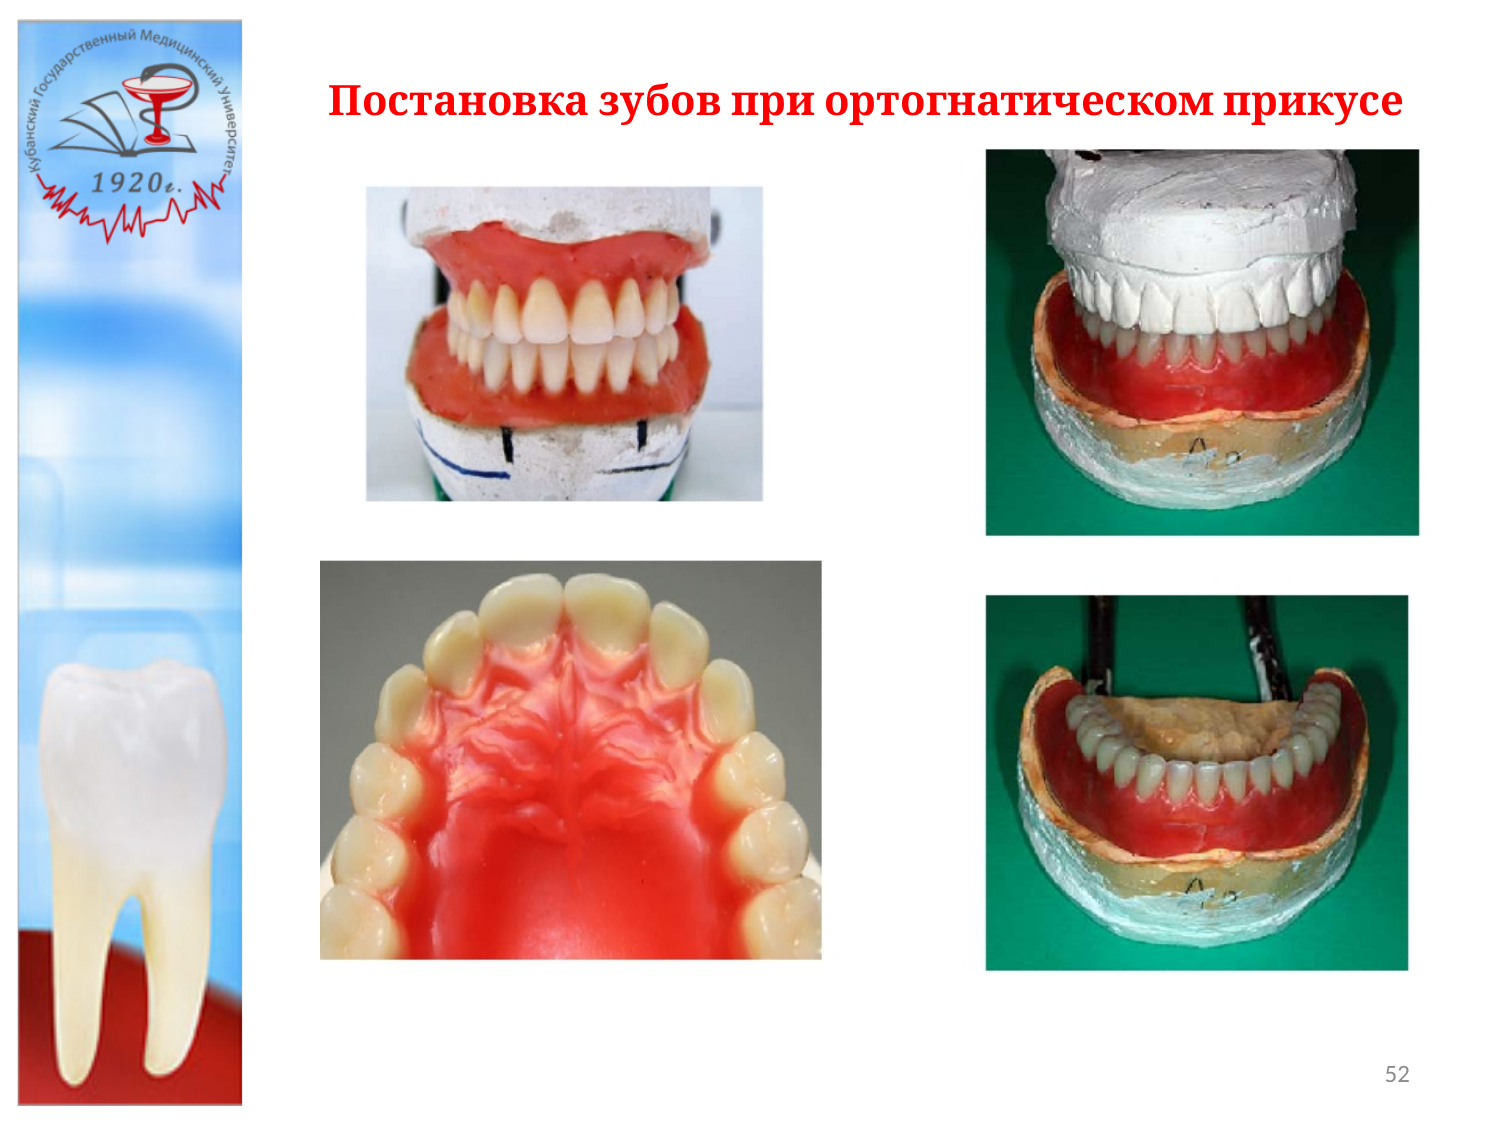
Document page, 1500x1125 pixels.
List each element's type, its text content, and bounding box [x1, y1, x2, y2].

picture [319, 148, 1446, 997]
slide_number 52 [1074, 1042, 1425, 1103]
text_box Постановка зубов при ортогнатическом прикусе [248, 41, 1447, 132]
picture [17, 18, 243, 1107]
